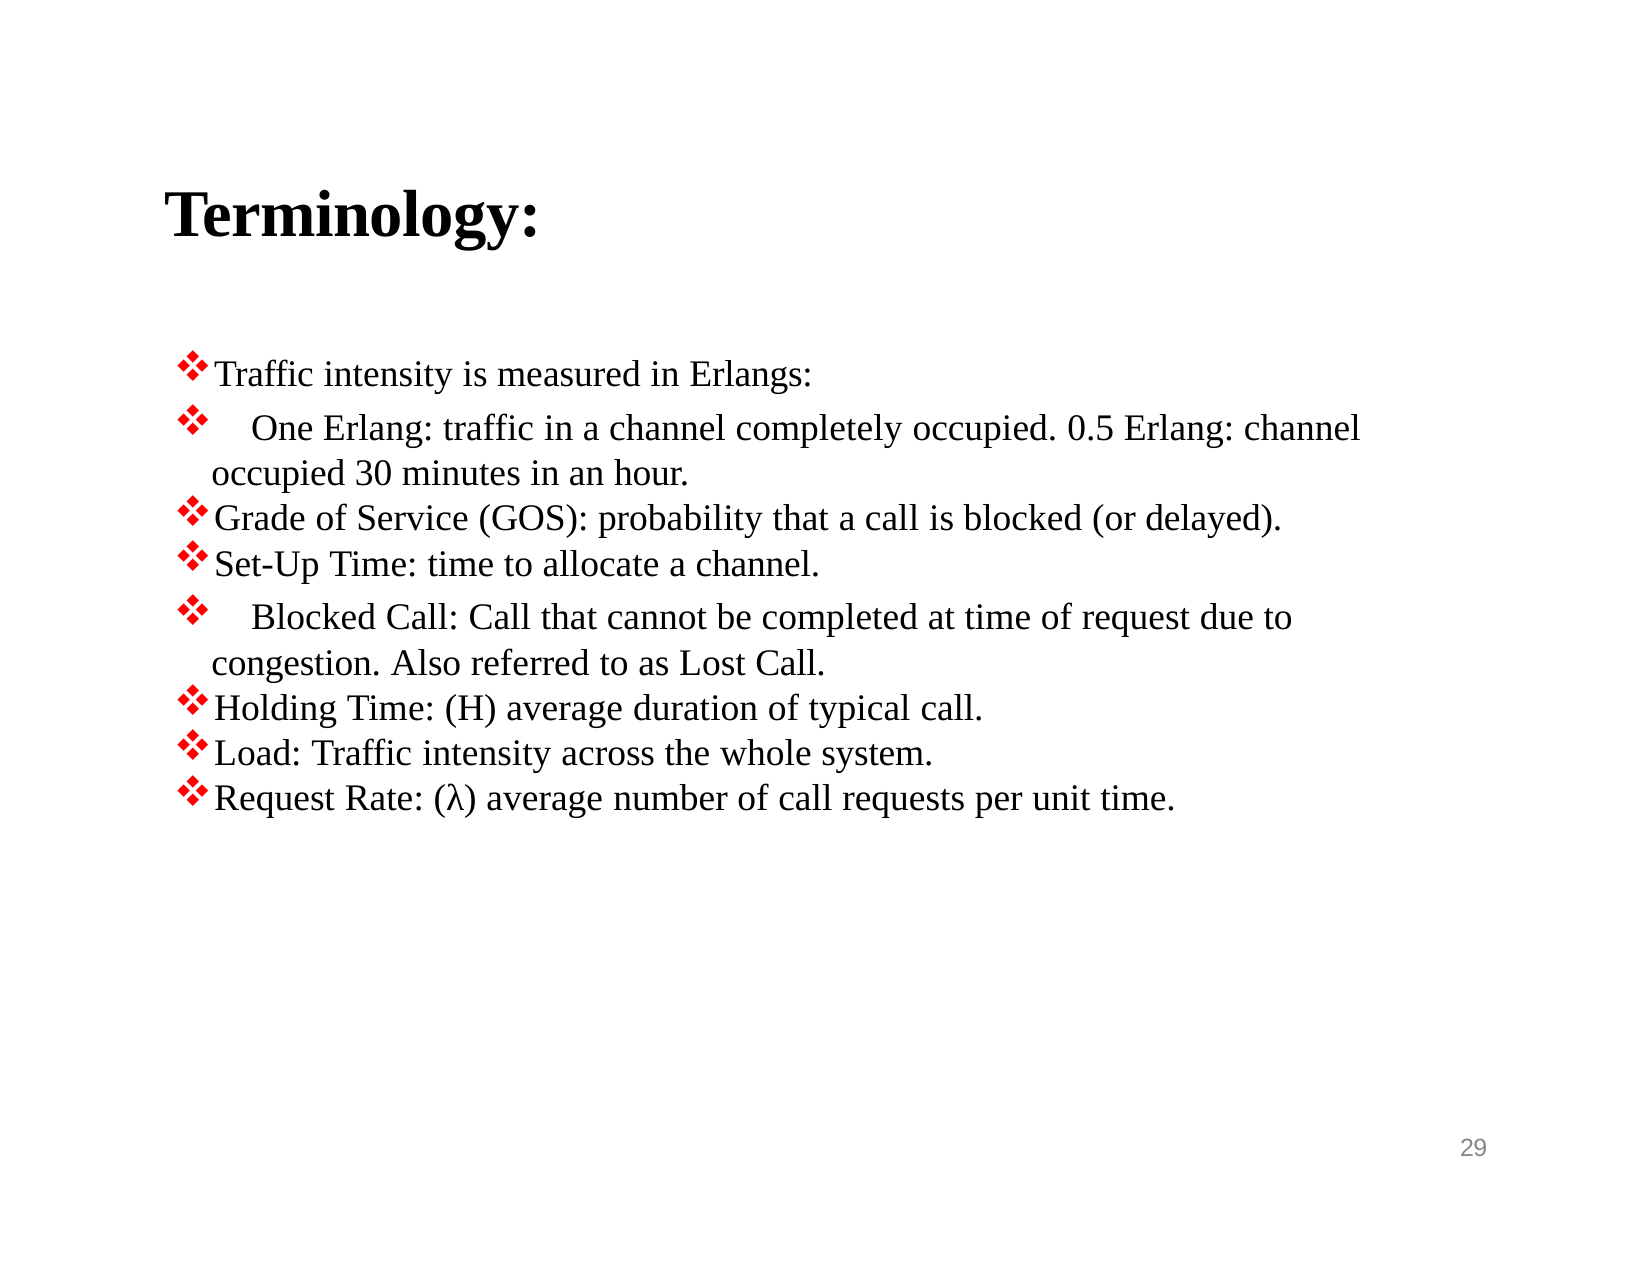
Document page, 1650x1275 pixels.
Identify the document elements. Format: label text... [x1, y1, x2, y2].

slide_number 29 [1441, 1120, 1494, 1275]
title Terminology: [162, 119, 1488, 384]
text_box Traffic intensity is measured in Erlangs: One Erlang: traffic in a channel completely occupied. 0.5 Erlang: channel occupied 30 minutes in an hour. Grade of Service (GOS): probability that a call is blocked (or delayed). Set-Up Time: time to allocate a channel. Blocked Call: Call that cannot be completed at time of request due to congestion. Also referred to as Lost Call. Holding Time: (H) average duration of typical call. Load: Traffic intensity across the whole system. Request Rate: (λ) average number of call requests per unit time. [171, 345, 1467, 819]
